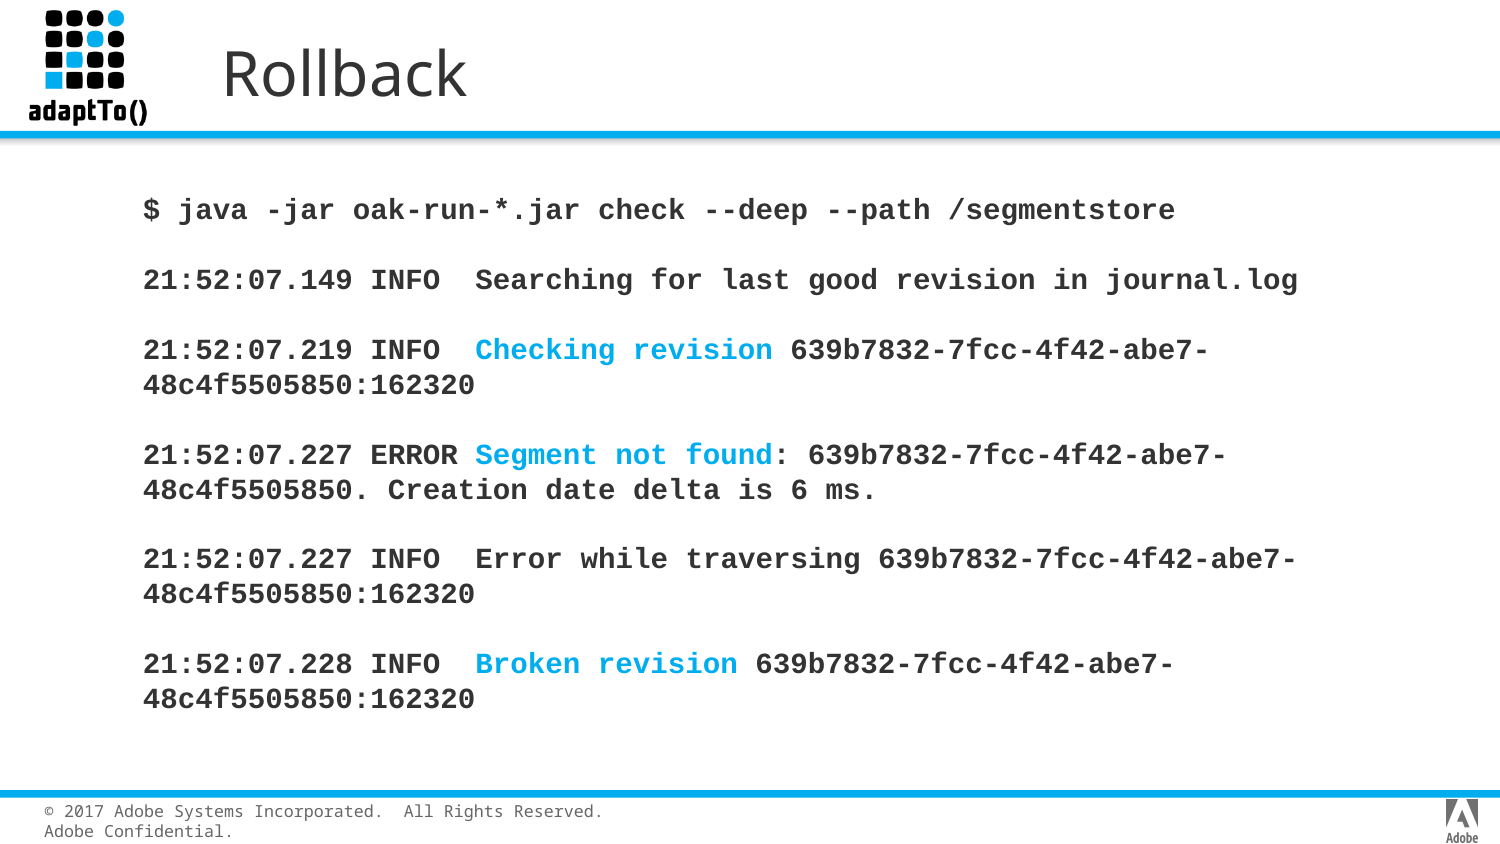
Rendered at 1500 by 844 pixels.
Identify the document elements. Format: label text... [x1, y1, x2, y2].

text_box © 2017 Adobe Systems Incorporated. All Rights Reserved. Adobe Confidential. [29, 793, 658, 824]
title Rollback [206, 14, 1447, 130]
list $ java -jar oak-run-*.jar check --deep --path /segmentstore 21:52:07.149 INFO Searching for last good revision in journal.log 21:52:07.219 INFO Checking revision 639b7832-7fcc-4f42-abe7-48c4f5505850:162320 21:52:07.227 ERROR Segment not found: 639b7832-7fcc-4f42-abe7-48c4f5505850. Creation date delta is 6 ms. 21:52:07.227 INFO Error while traversing 639b7832-7fcc-4f42-abe7-48c4f5505850:162320 21:52:07.228 INFO Broken revision 639b7832-7fcc-4f42-abe7-48c4f5505850:162320 [53, 182, 1447, 765]
picture [1446, 799, 1478, 843]
picture [27, 6, 148, 127]
